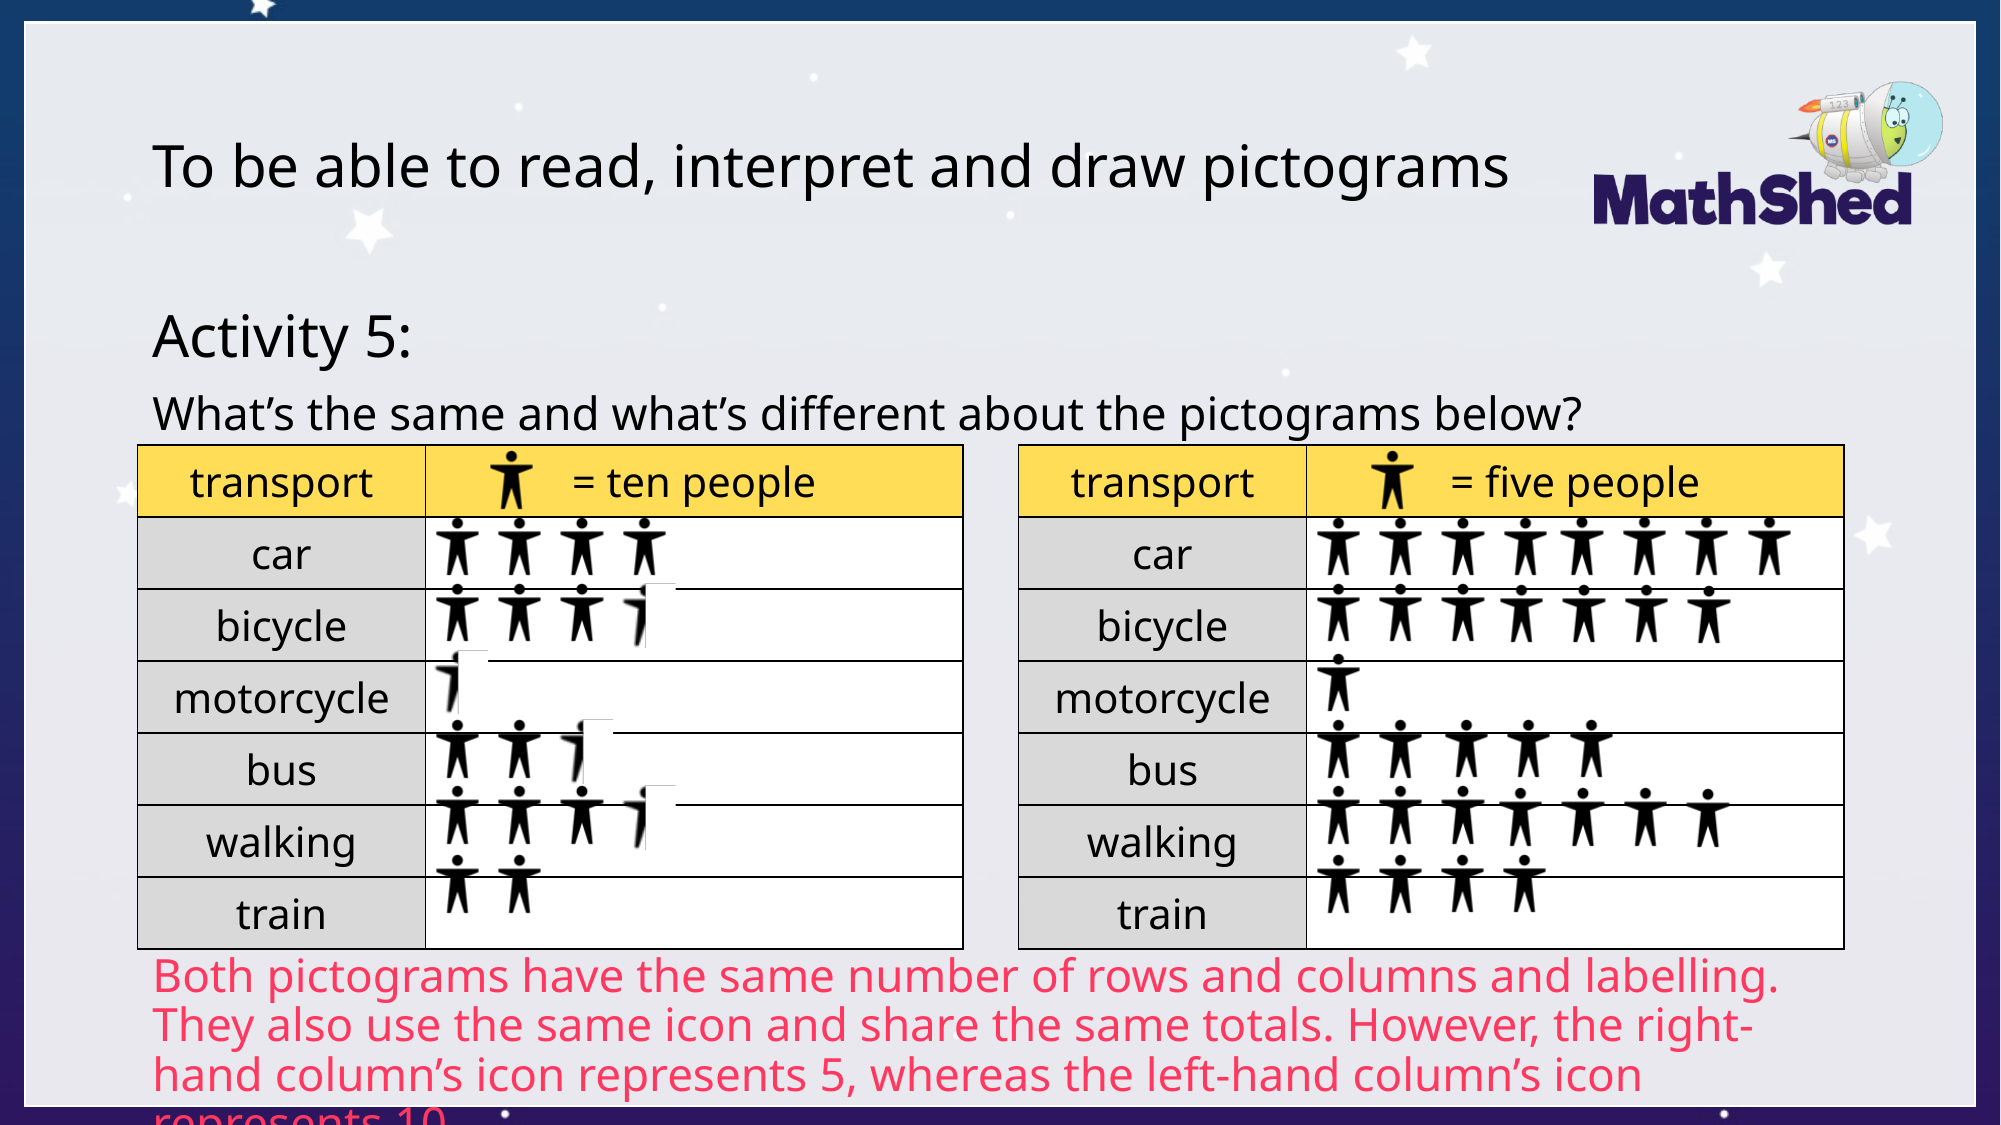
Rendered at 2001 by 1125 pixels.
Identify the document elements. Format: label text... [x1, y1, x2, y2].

table_cell car [138, 518, 425, 588]
table_header transport [1019, 446, 1306, 516]
table_cell [1307, 662, 1843, 732]
table_cell bicycle [138, 590, 425, 660]
table_cell walking [1019, 806, 1306, 876]
table_cell [426, 806, 962, 876]
table_cell [426, 590, 962, 660]
table_cell [426, 662, 962, 732]
table_cell [1307, 734, 1843, 804]
table_cell [426, 878, 962, 948]
table_cell [1307, 590, 1843, 660]
table_header transport [138, 446, 425, 516]
table_cell train [138, 878, 425, 948]
table_cell walking [138, 806, 425, 876]
table_cell bus [1019, 734, 1306, 804]
table_cell [1307, 878, 1843, 948]
table_cell [614, 734, 962, 804]
table_cell [426, 518, 962, 588]
table_cell [1307, 518, 1843, 588]
table_cell train [1019, 878, 1306, 948]
table_header = ten people [426, 446, 962, 516]
table_cell [1307, 806, 1843, 876]
table_header = five people [1307, 446, 1843, 516]
table_cell car [1019, 518, 1306, 588]
title To be able to read, interpret and draw pictograms [137, 59, 1578, 278]
table_cell motorcycle [1019, 662, 1306, 732]
table_cell motorcycle [138, 662, 425, 732]
picture [0, 0, 2001, 1125]
table_cell bicycle [1019, 590, 1306, 660]
list Activity 5: What’s the same and what’s different about the pictograms below? Both pictograms have the same number of rows and columns and labelling. They also use the same icon and share the same totals. However, the right-hand column’s icon represents 5, whereas the left-hand column’s icon represents 10. [137, 299, 1879, 1066]
table_cell bus [138, 734, 425, 804]
